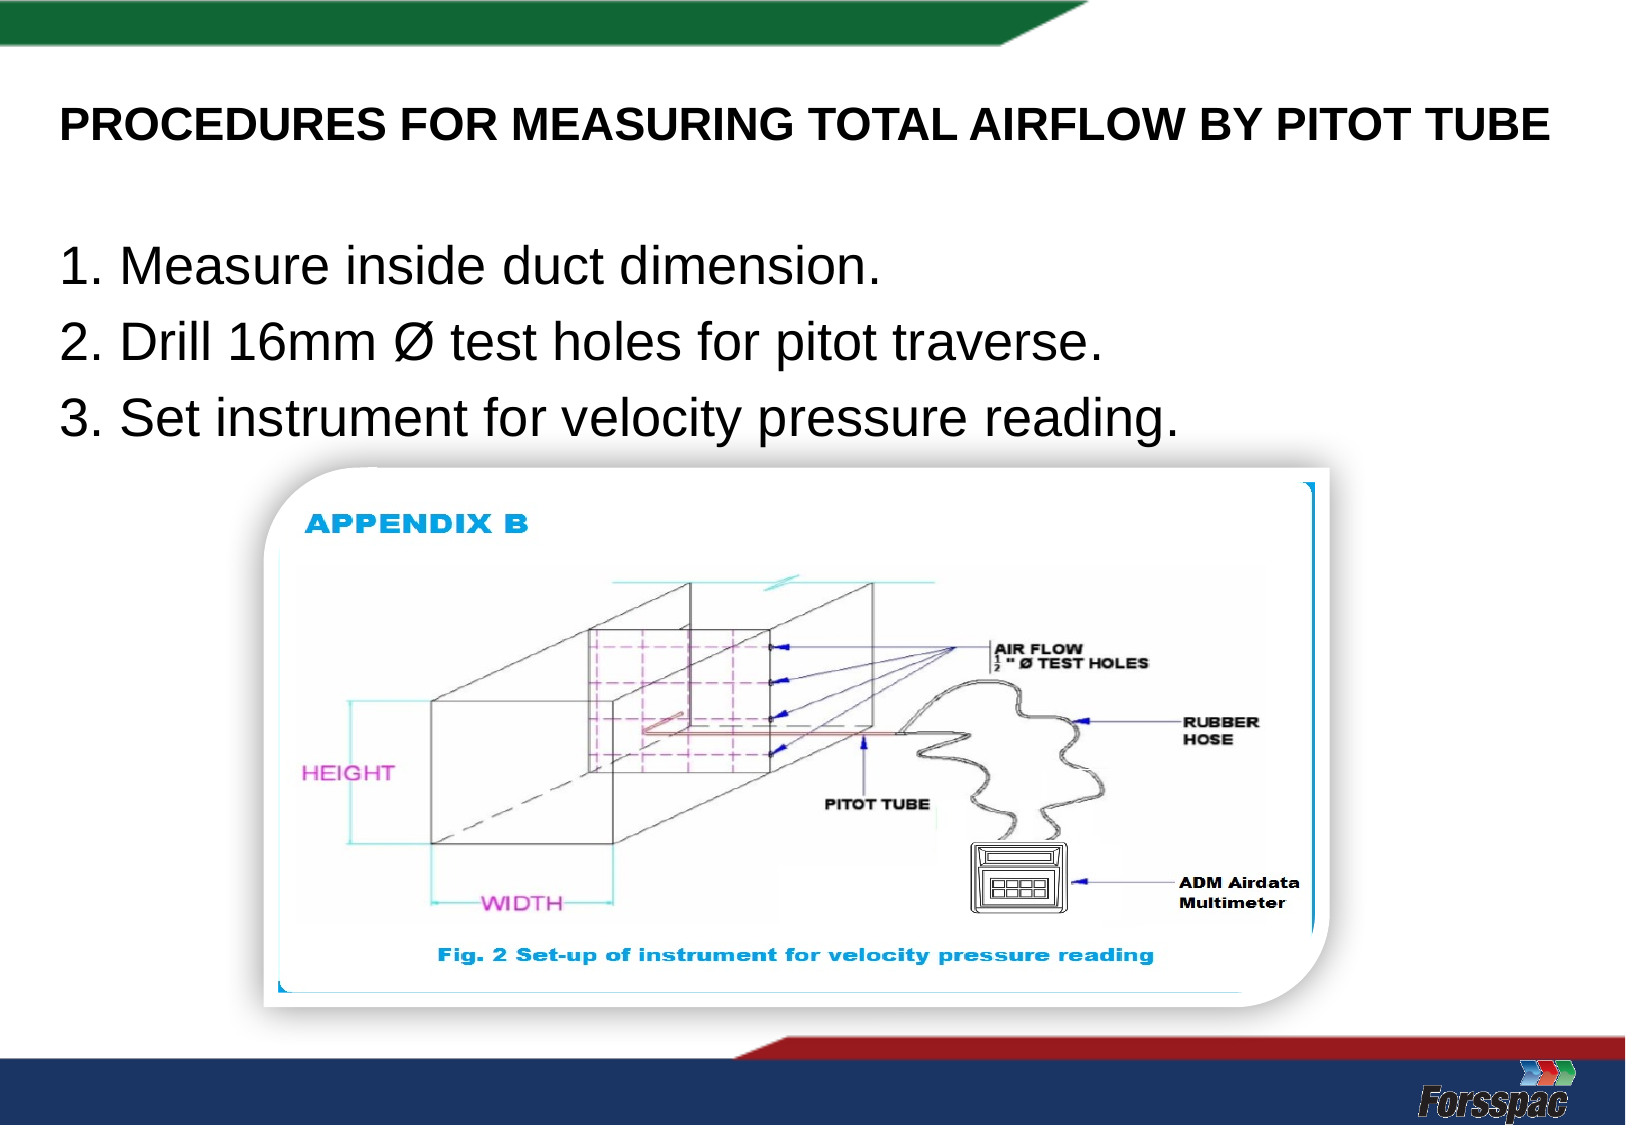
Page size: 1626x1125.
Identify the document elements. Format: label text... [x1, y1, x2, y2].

picture [1413, 1054, 1581, 1125]
title PROCEDURES FOR MEASURING TOTAL AIRFLOW BY PITOT TUBE [42, 57, 1582, 187]
list 1. Measure inside duct dimension. 2. Drill 16mm Ø test holes for pitot traverse. 3. Set instrument for velocity pressure reading. [44, 223, 1550, 507]
picture [270, 474, 1323, 1001]
